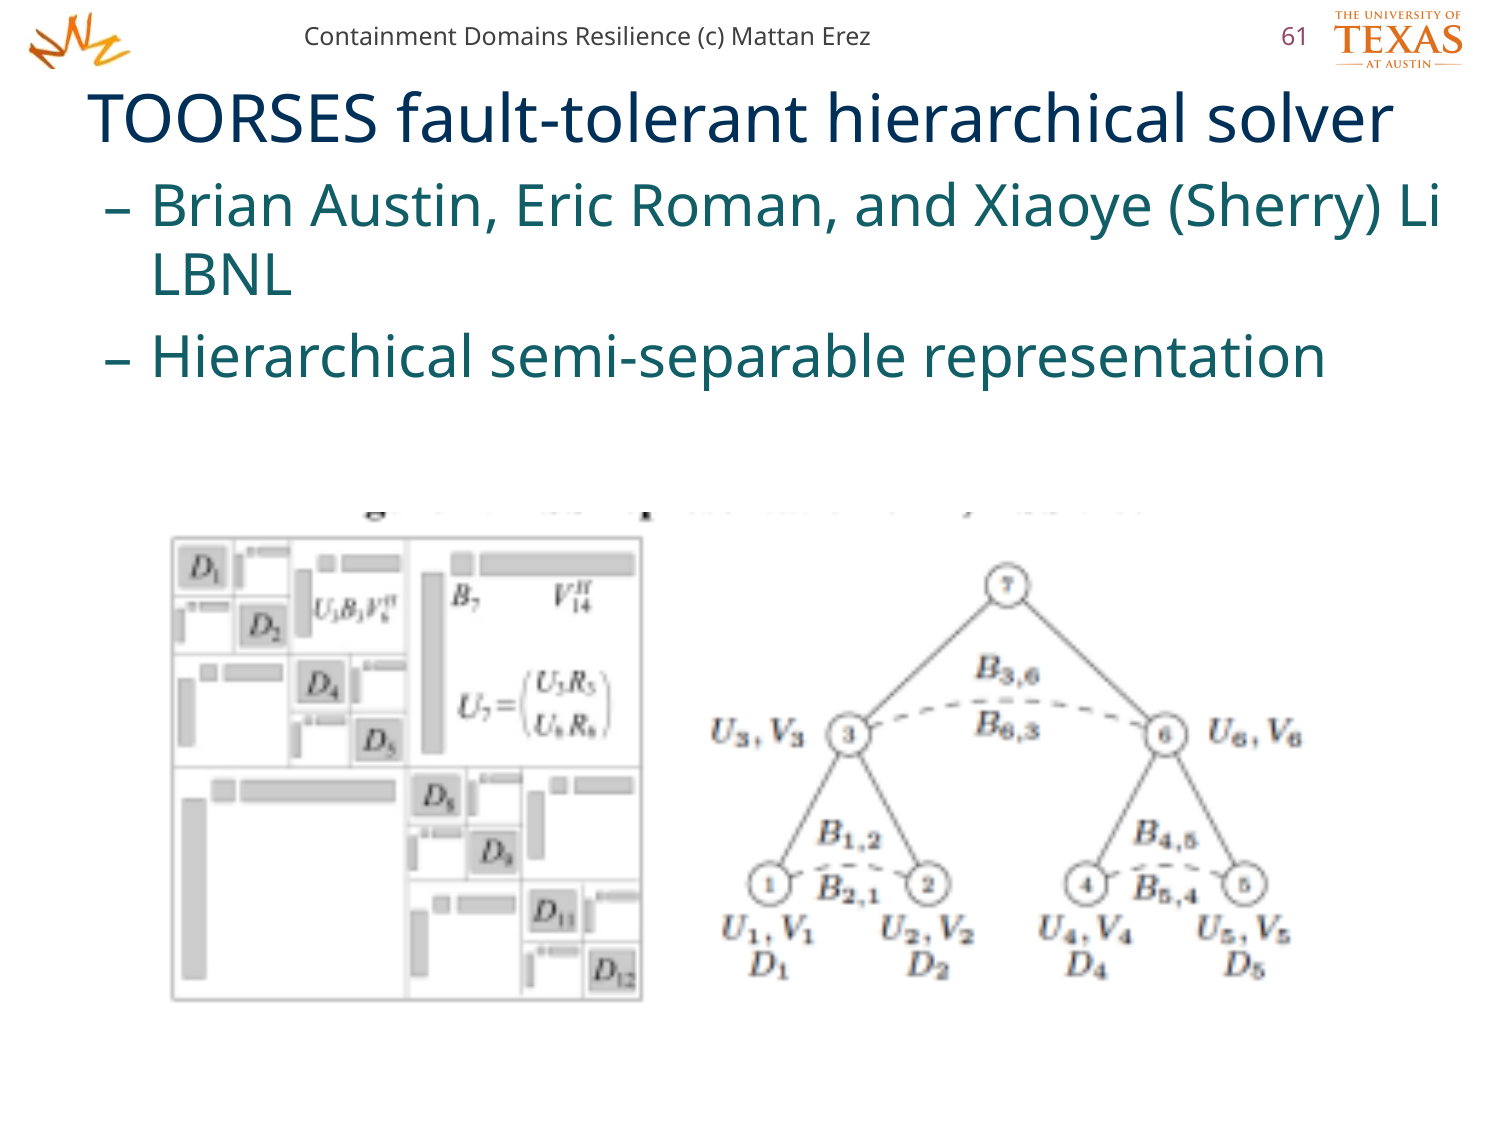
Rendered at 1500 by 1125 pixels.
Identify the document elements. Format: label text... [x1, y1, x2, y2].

list TOORSES fault-tolerant hierarchical solver Brian Austin, Eric Roman, and Xiaoye (Sherry) Li LBNL Hierarchical semi-separable representation [75, 112, 1475, 1050]
picture [149, 512, 1325, 1026]
slide_number 61 [1187, 0, 1325, 75]
picture [1334, 10, 1463, 69]
footer Containment Domains Resilience (c) Mattan Erez [138, 0, 1038, 75]
picture [28, 12, 131, 69]
